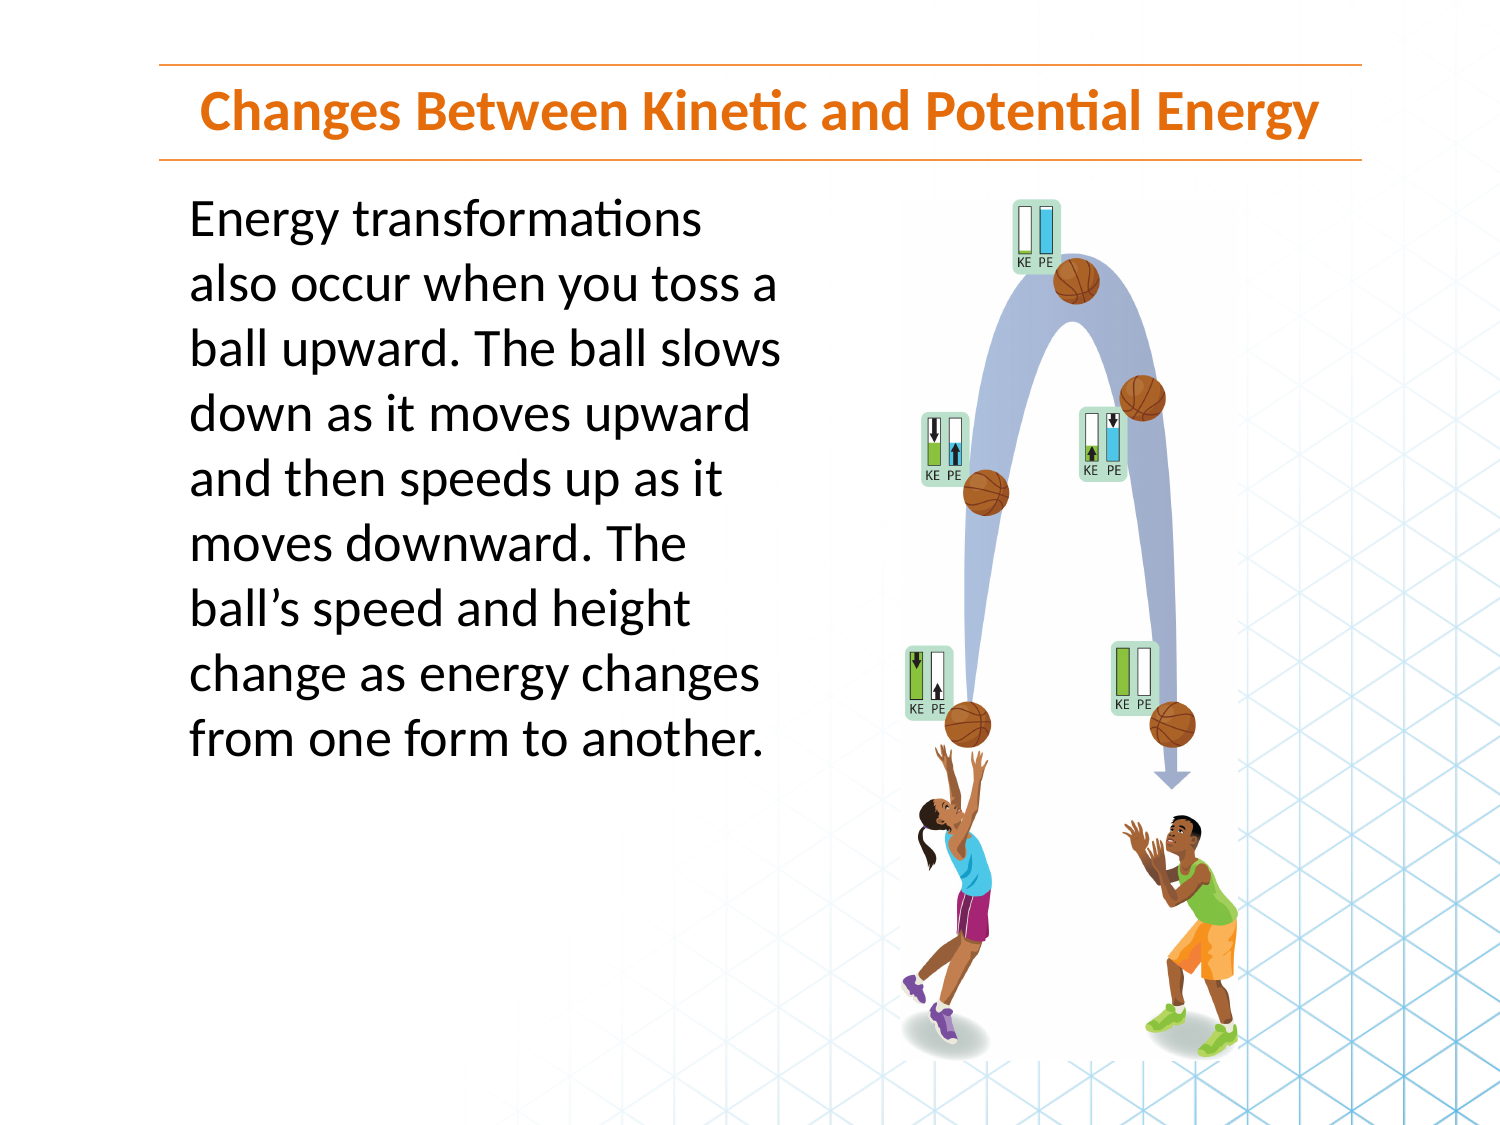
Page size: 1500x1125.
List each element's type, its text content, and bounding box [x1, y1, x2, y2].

text_box Energy transformations also occur when you toss a ball upward. The ball slows down as it moves upward and then speeds up as it moves downward. The ball’s speed and height change as energy changes from one form to another. [174, 174, 813, 775]
text_box Changes Between Kinetic and Potential Energy [159, 70, 1362, 150]
picture [393, 0, 1500, 1125]
